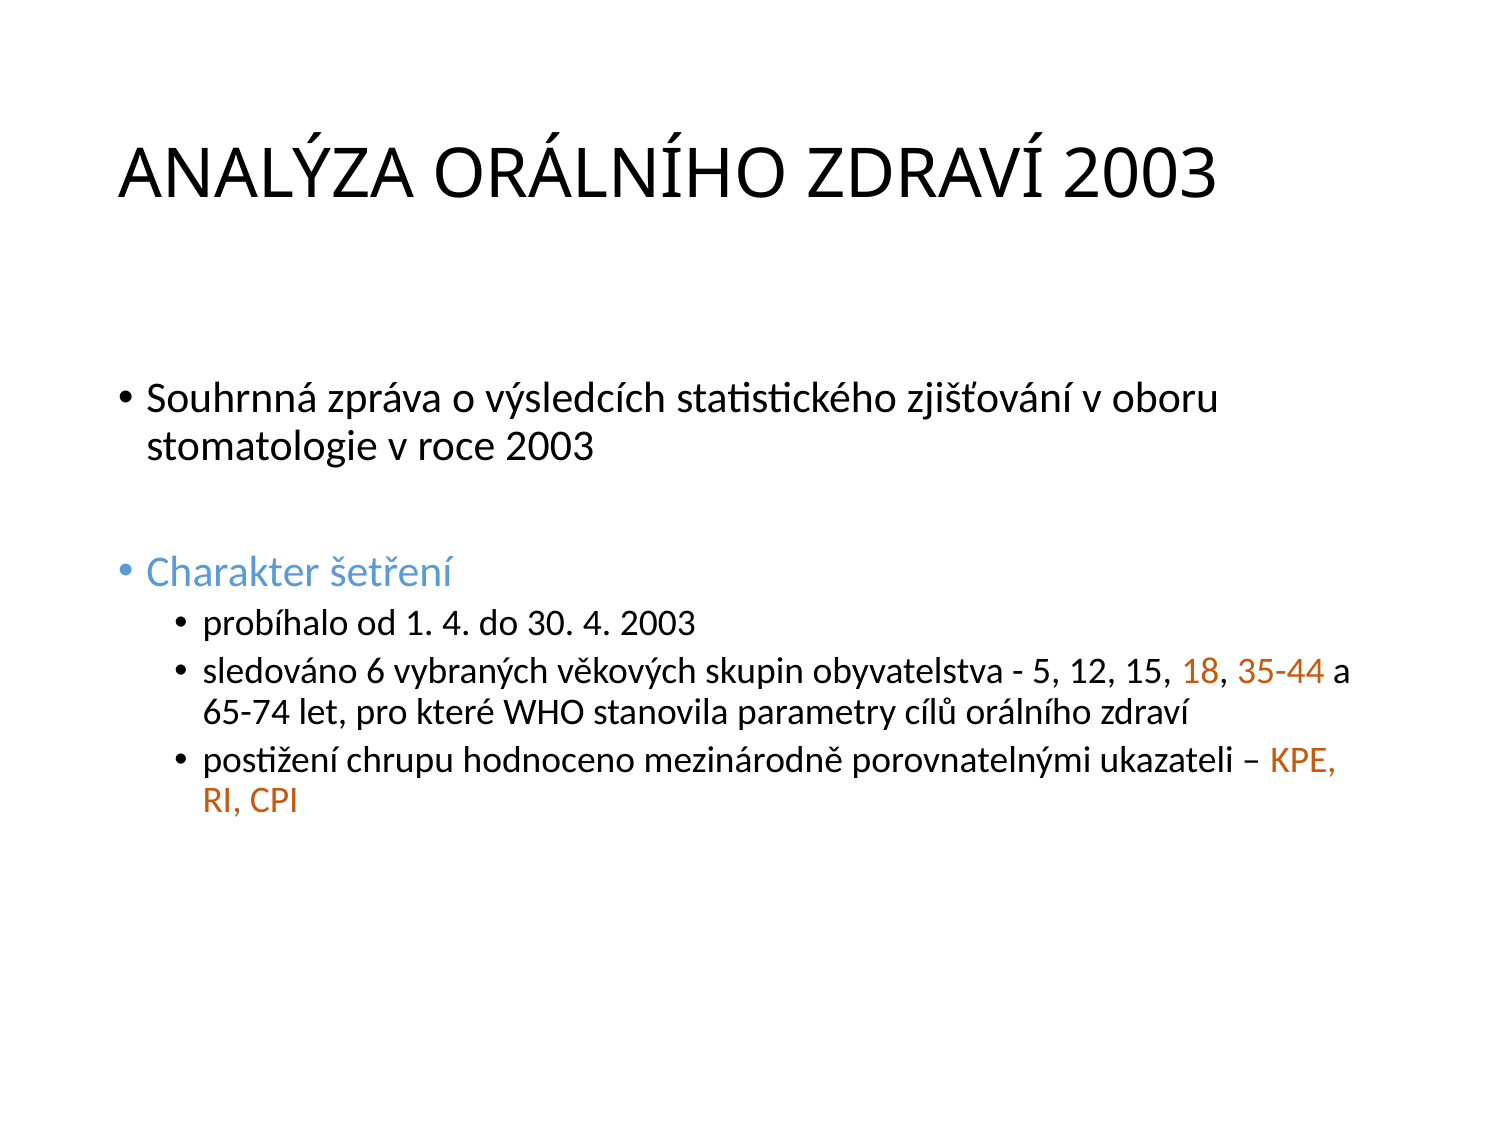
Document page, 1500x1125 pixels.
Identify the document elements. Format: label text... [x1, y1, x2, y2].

list Souhrnná zpráva o výsledcích statistického zjišťování v oboru stomatologie v roce 2003 Charakter šetření probíhalo od 1. 4. do 30. 4. 2003 sledováno 6 vybraných věkových skupin obyvatelstva - 5, 12, 15, 18, 35-44 a 65-74 let, pro které WHO stanovila parametry cílů orálního zdraví postižení chrupu hodnoceno mezinárodně porovnatelnými ukazateli – KPE, RI, CPI [103, 299, 1397, 1014]
title ANALÝZA ORÁLNÍHO ZDRAVÍ 2003 [103, 66, 1397, 284]
